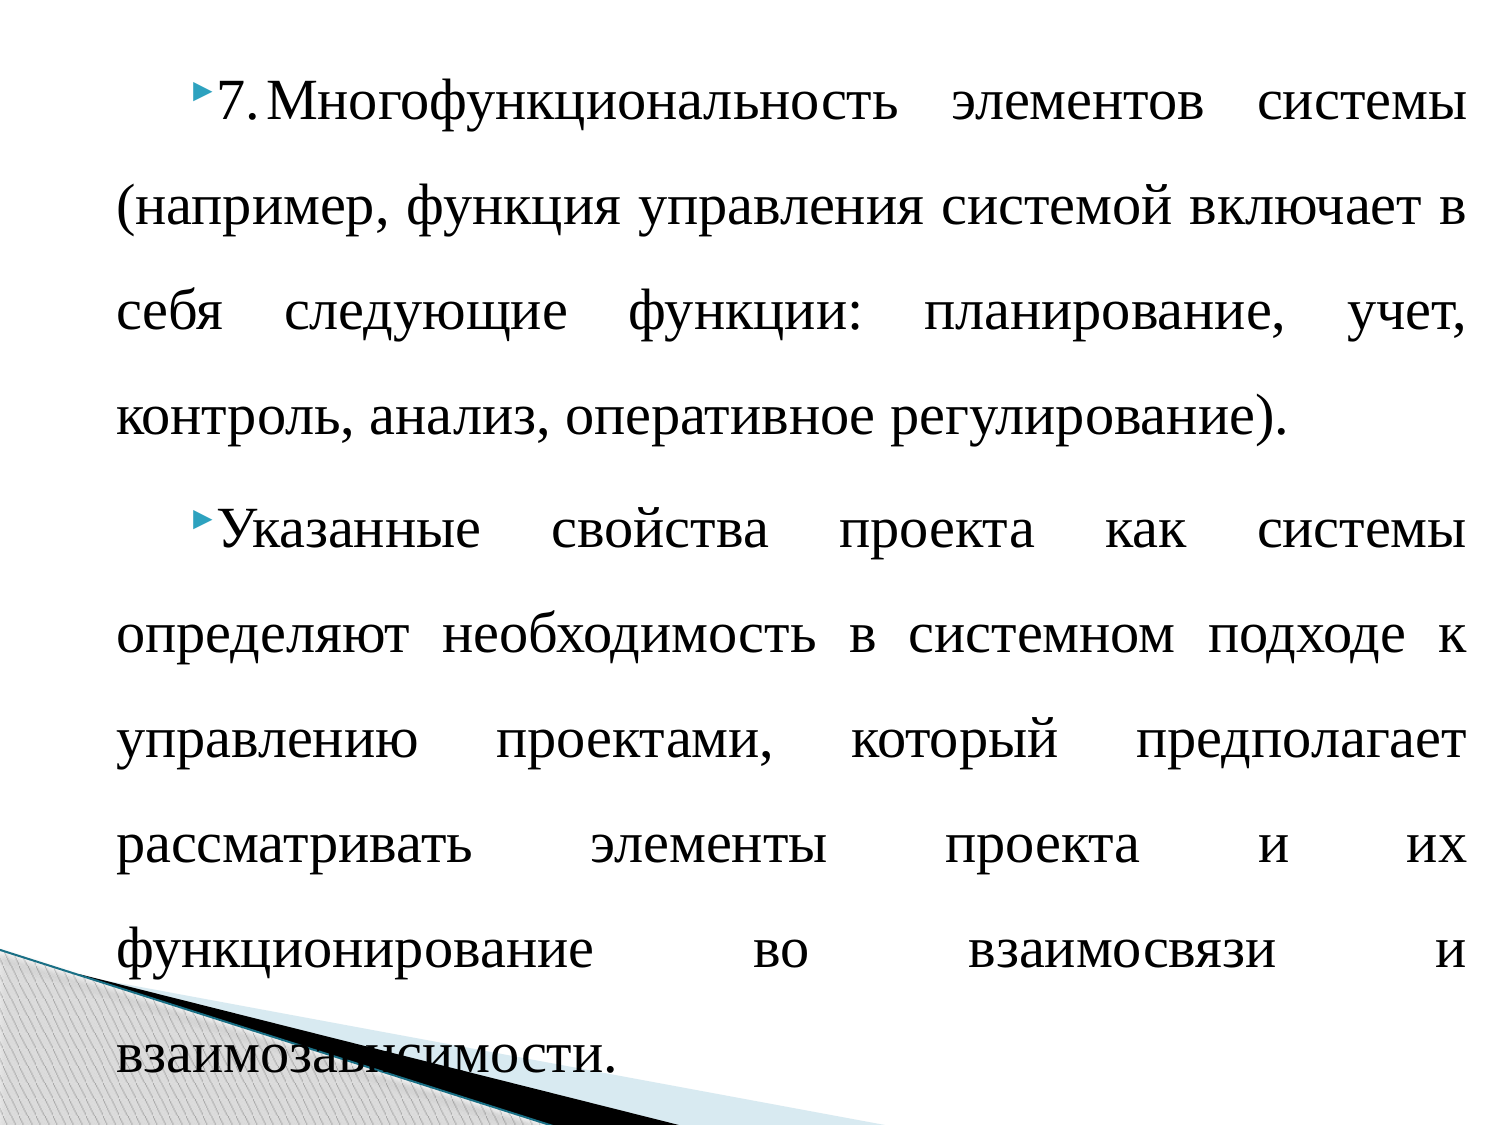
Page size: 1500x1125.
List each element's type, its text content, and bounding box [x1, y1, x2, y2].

list 7. Многофункциональность элементов системы (например, функция управления системой включает в себя следующие функции: планирование, учет, контроль, анализ, оперативное регулирование). Указанные свойства проекта как системы определяют необходимость в системном подходе к управлению проектами, который предполагает рассматривать элементы проекта и их функционирование во взаимосвязи и взаимозависимости. [41, 19, 1483, 1094]
